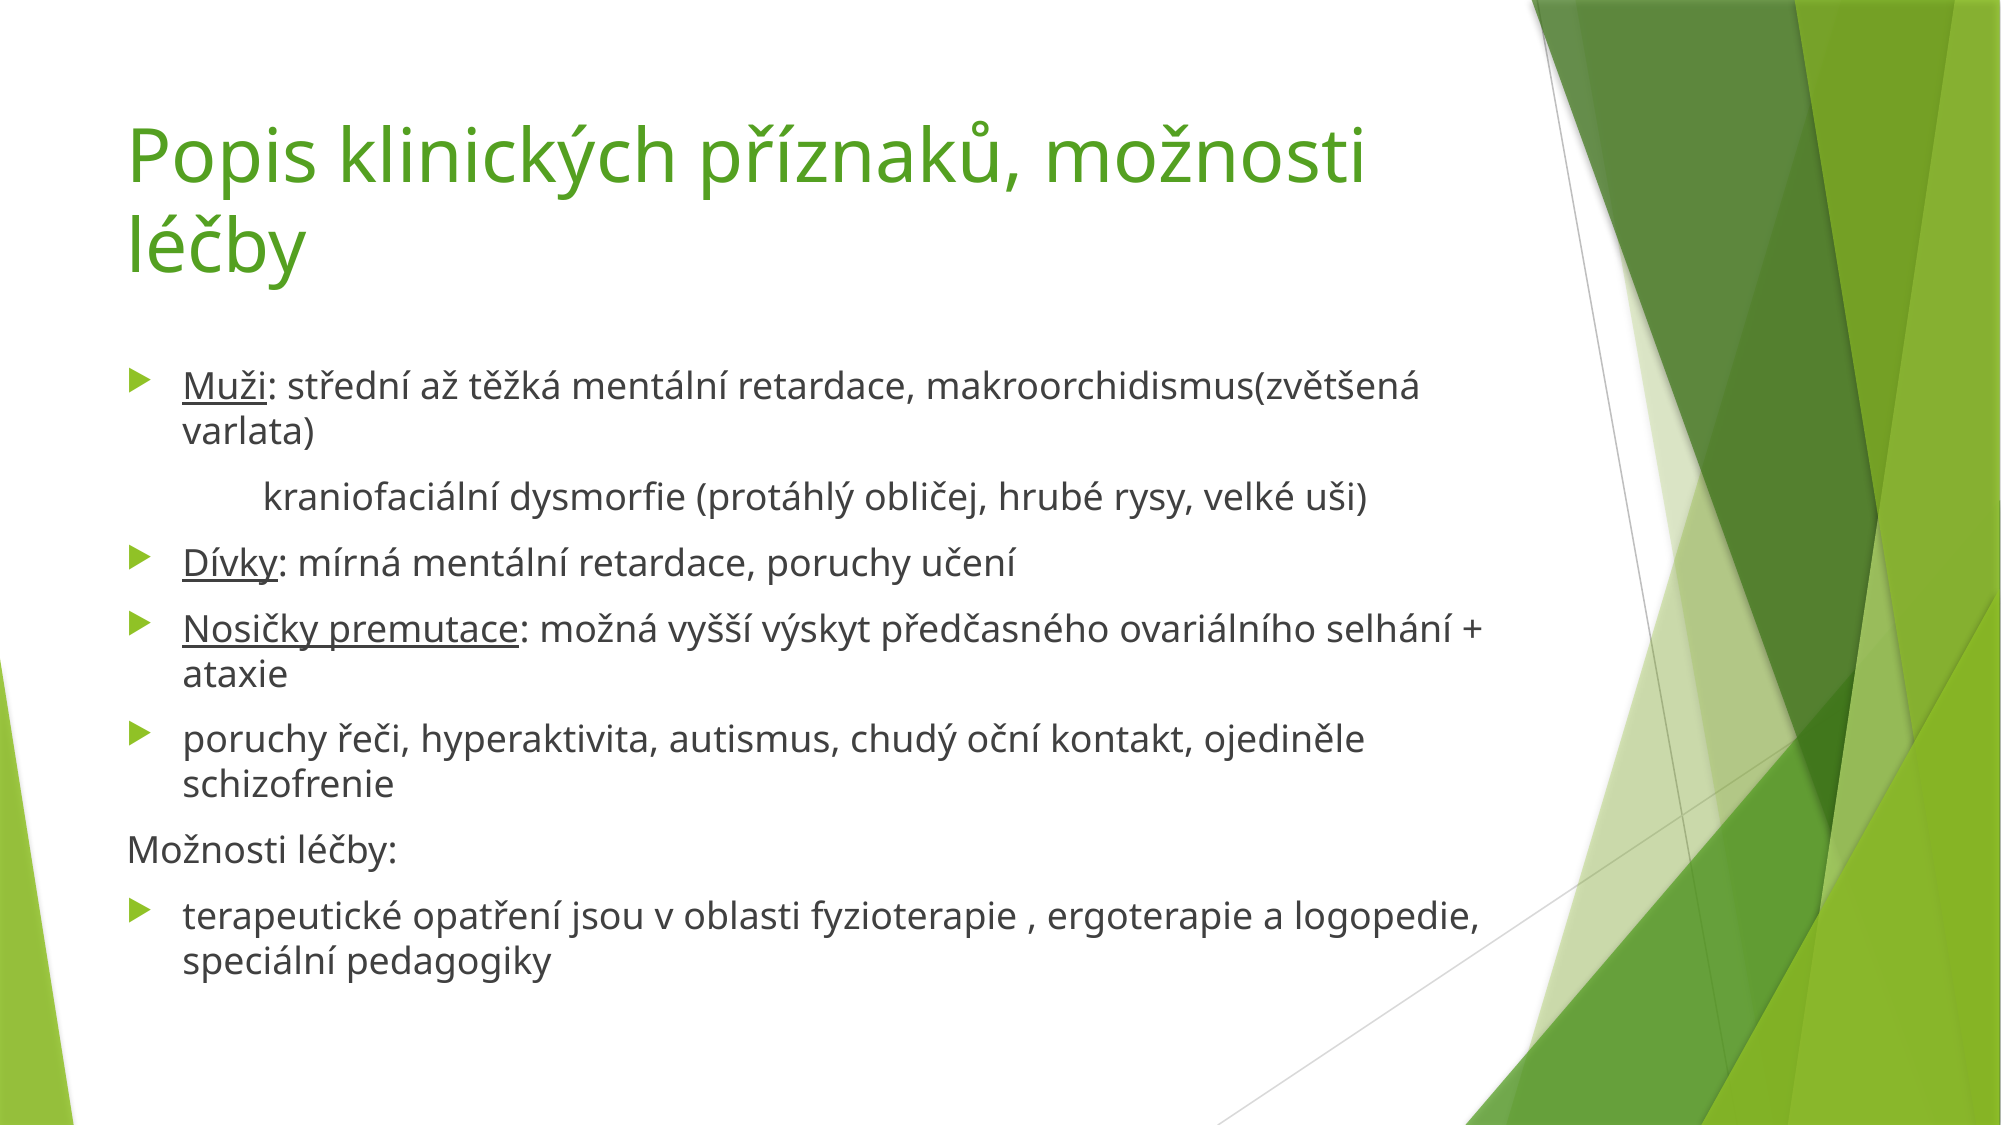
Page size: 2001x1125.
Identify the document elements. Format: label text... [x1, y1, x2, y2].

list Muži: střední až těžká mentální retardace, makroorchidismus(zvětšená varlata) kraniofaciální dysmorfie (protáhlý obličej, hrubé rysy, velké uši) Dívky: mírná mentální retardace, poruchy učení Nosičky premutace: možná vyšší výskyt předčasného ovariálního selhání + ataxie poruchy řeči, hyperaktivita, autismus, chudý oční kontakt, ojediněle schizofrenie Možnosti léčby: terapeutické opatření jsou v oblasti fyzioterapie , ergoterapie a logopedie, speciální pedagogiky [110, 354, 1546, 992]
title Popis klinických příznaků, možnosti léčby [110, 99, 1522, 317]
